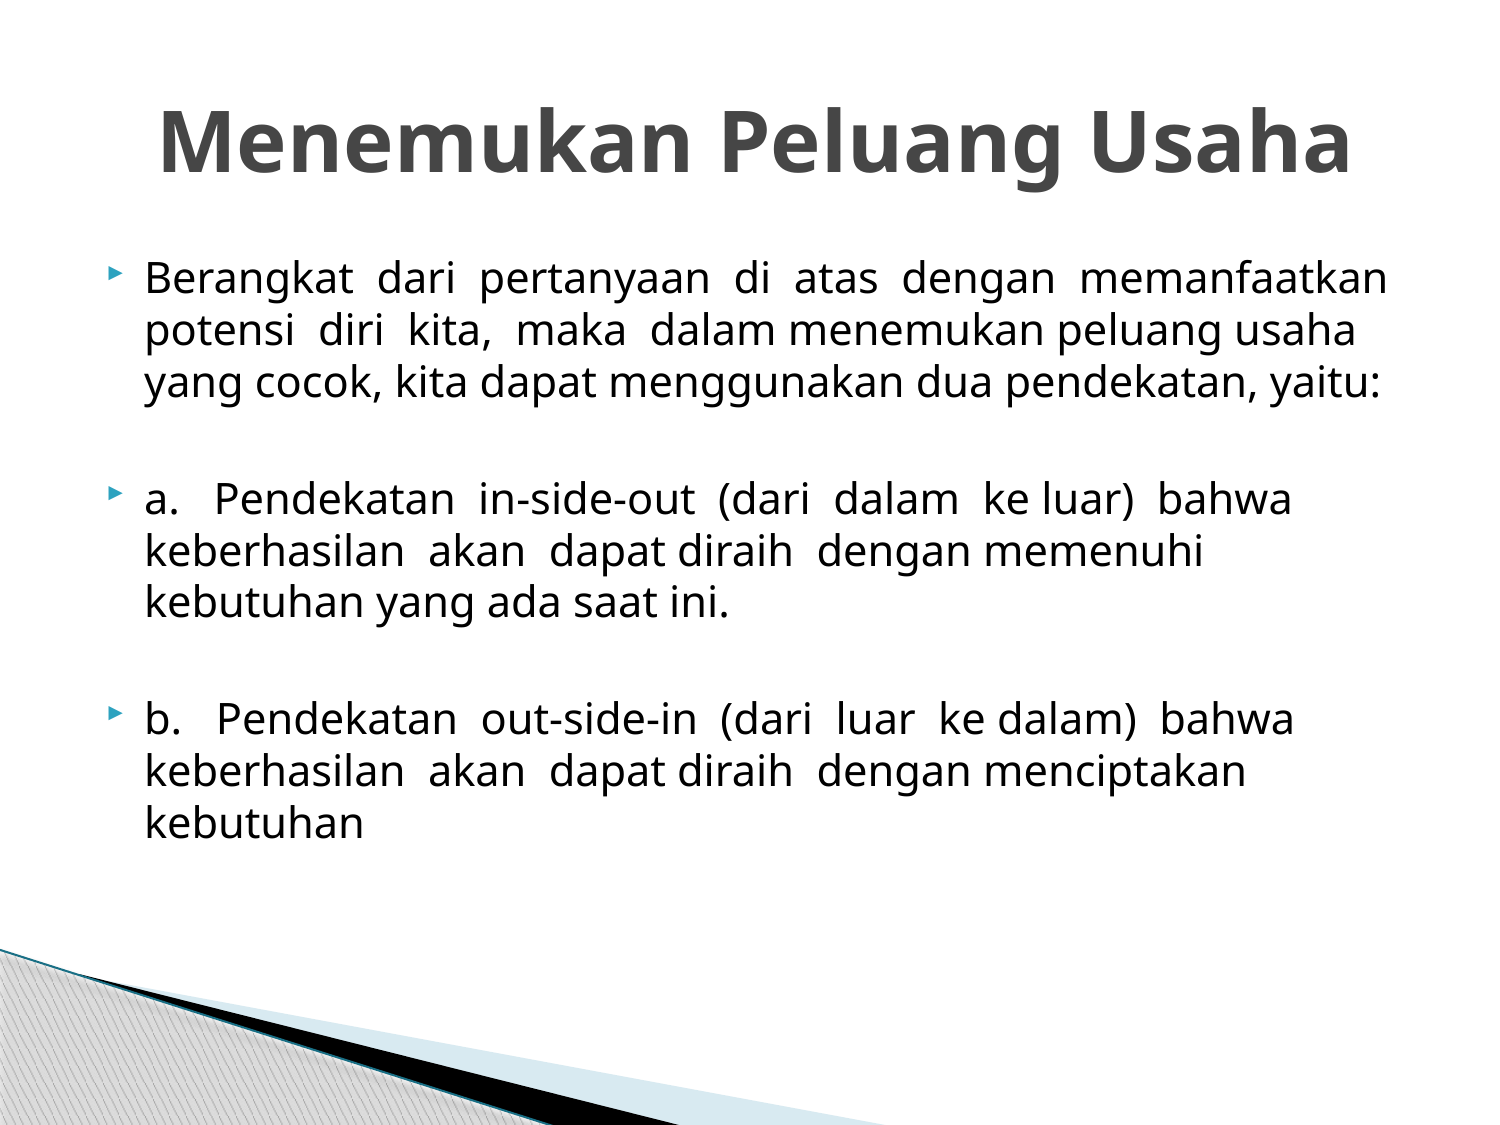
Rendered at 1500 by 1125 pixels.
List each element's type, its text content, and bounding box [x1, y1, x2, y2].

list Berangkat dari pertanyaan di atas dengan memanfaatkan potensi diri kita, maka dalam menemukan peluang usaha yang cocok, kita dapat menggunakan dua pendekatan, yaitu: a. Pendekatan in-side-out (dari dalam ke luar) bahwa keberhasilan akan dapat diraih dengan memenuhi kebutuhan yang ada saat ini. b. Pendekatan out-side-in (dari luar ke dalam) bahwa keberhasilan akan dapat diraih dengan menciptakan kebutuhan [75, 243, 1425, 986]
title Menemukan Peluang Usaha [75, 45, 1425, 233]
